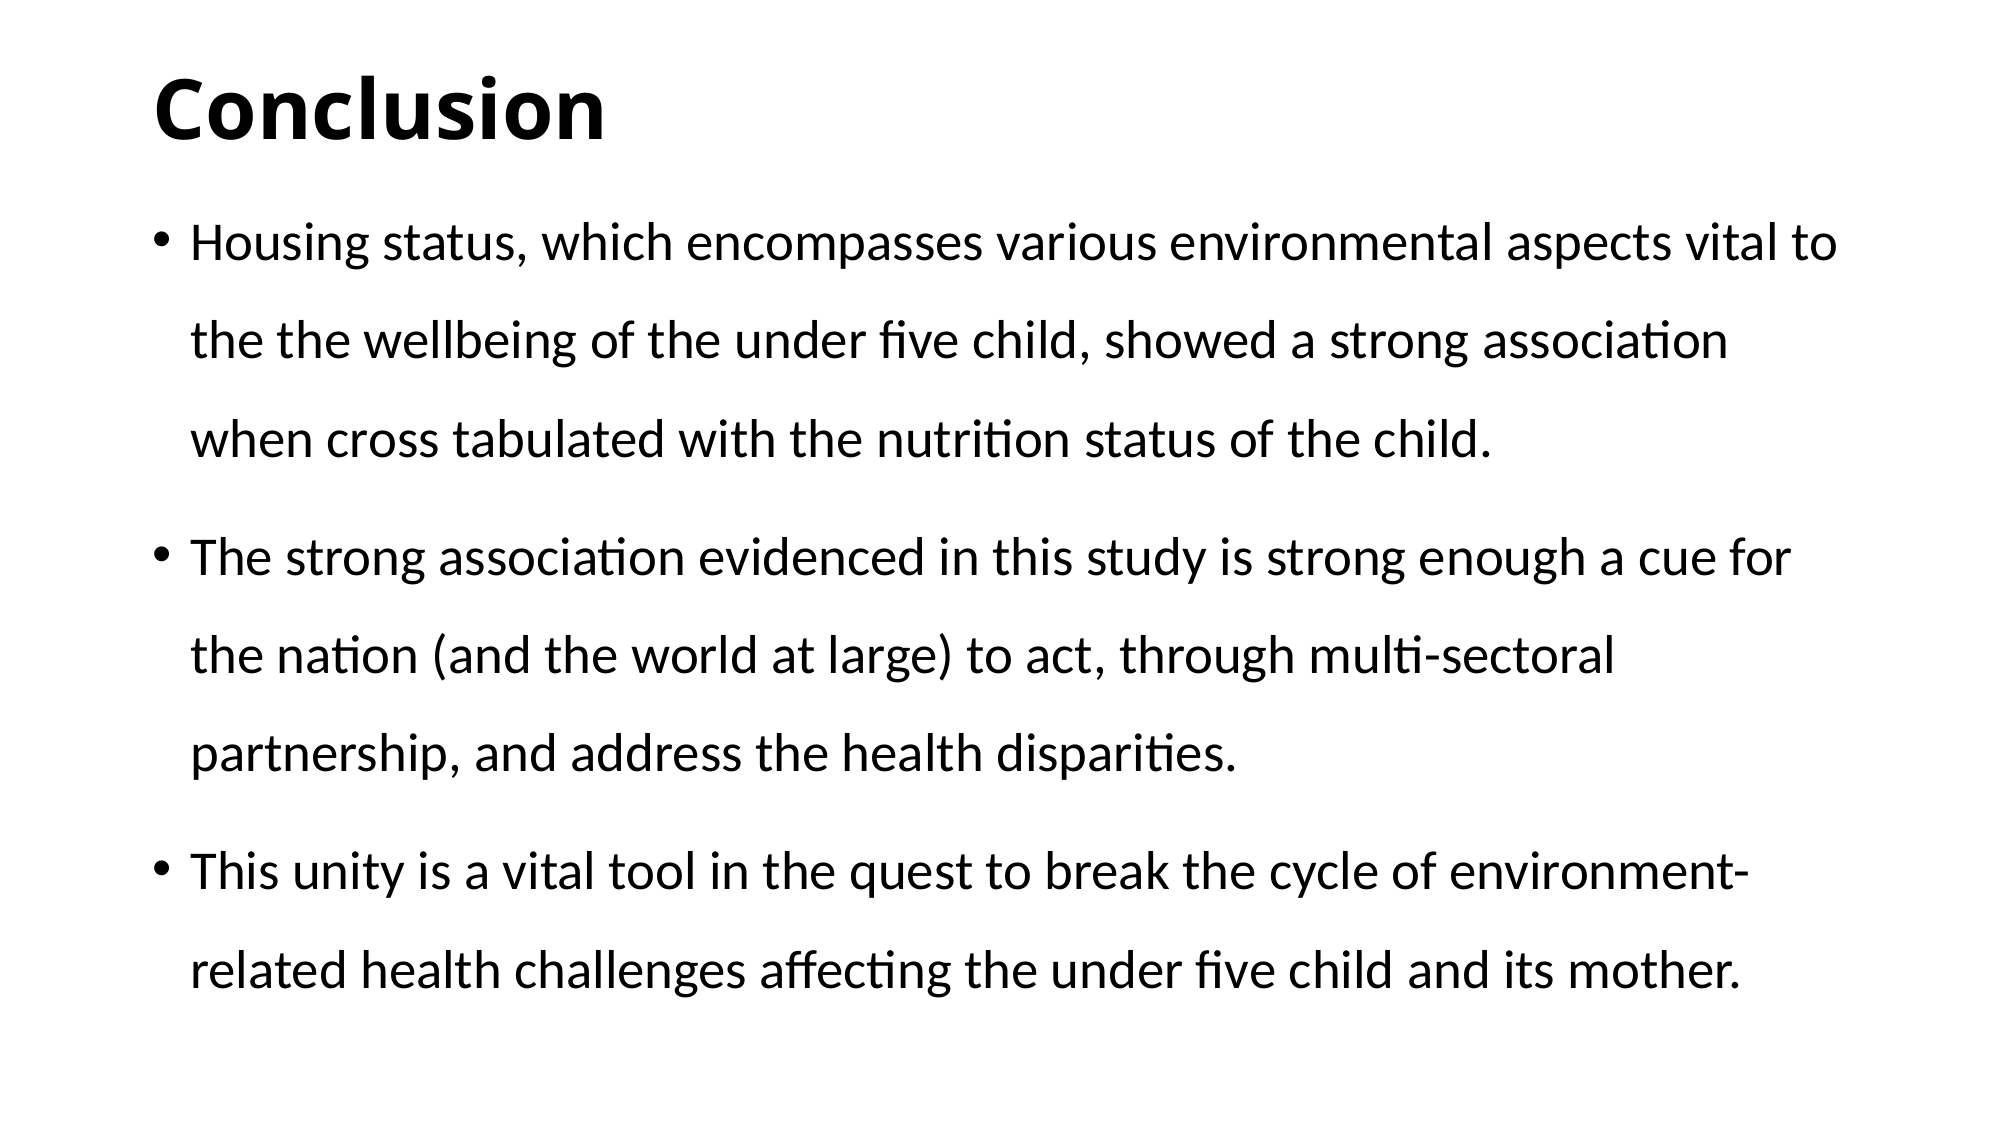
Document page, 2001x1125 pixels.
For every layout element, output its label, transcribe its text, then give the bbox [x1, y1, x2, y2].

title Conclusion [137, 59, 1863, 165]
list Housing status, which encompasses various environmental aspects vital to the the wellbeing of the under five child, showed a strong association when cross tabulated with the nutrition status of the child. The strong association evidenced in this study is strong enough a cue for the nation (and the world at large) to act, through multi-sectoral partnership, and address the health disparities. This unity is a vital tool in the quest to break the cycle of environment-related health challenges affecting the under five child and its mother. [137, 165, 1863, 1022]
